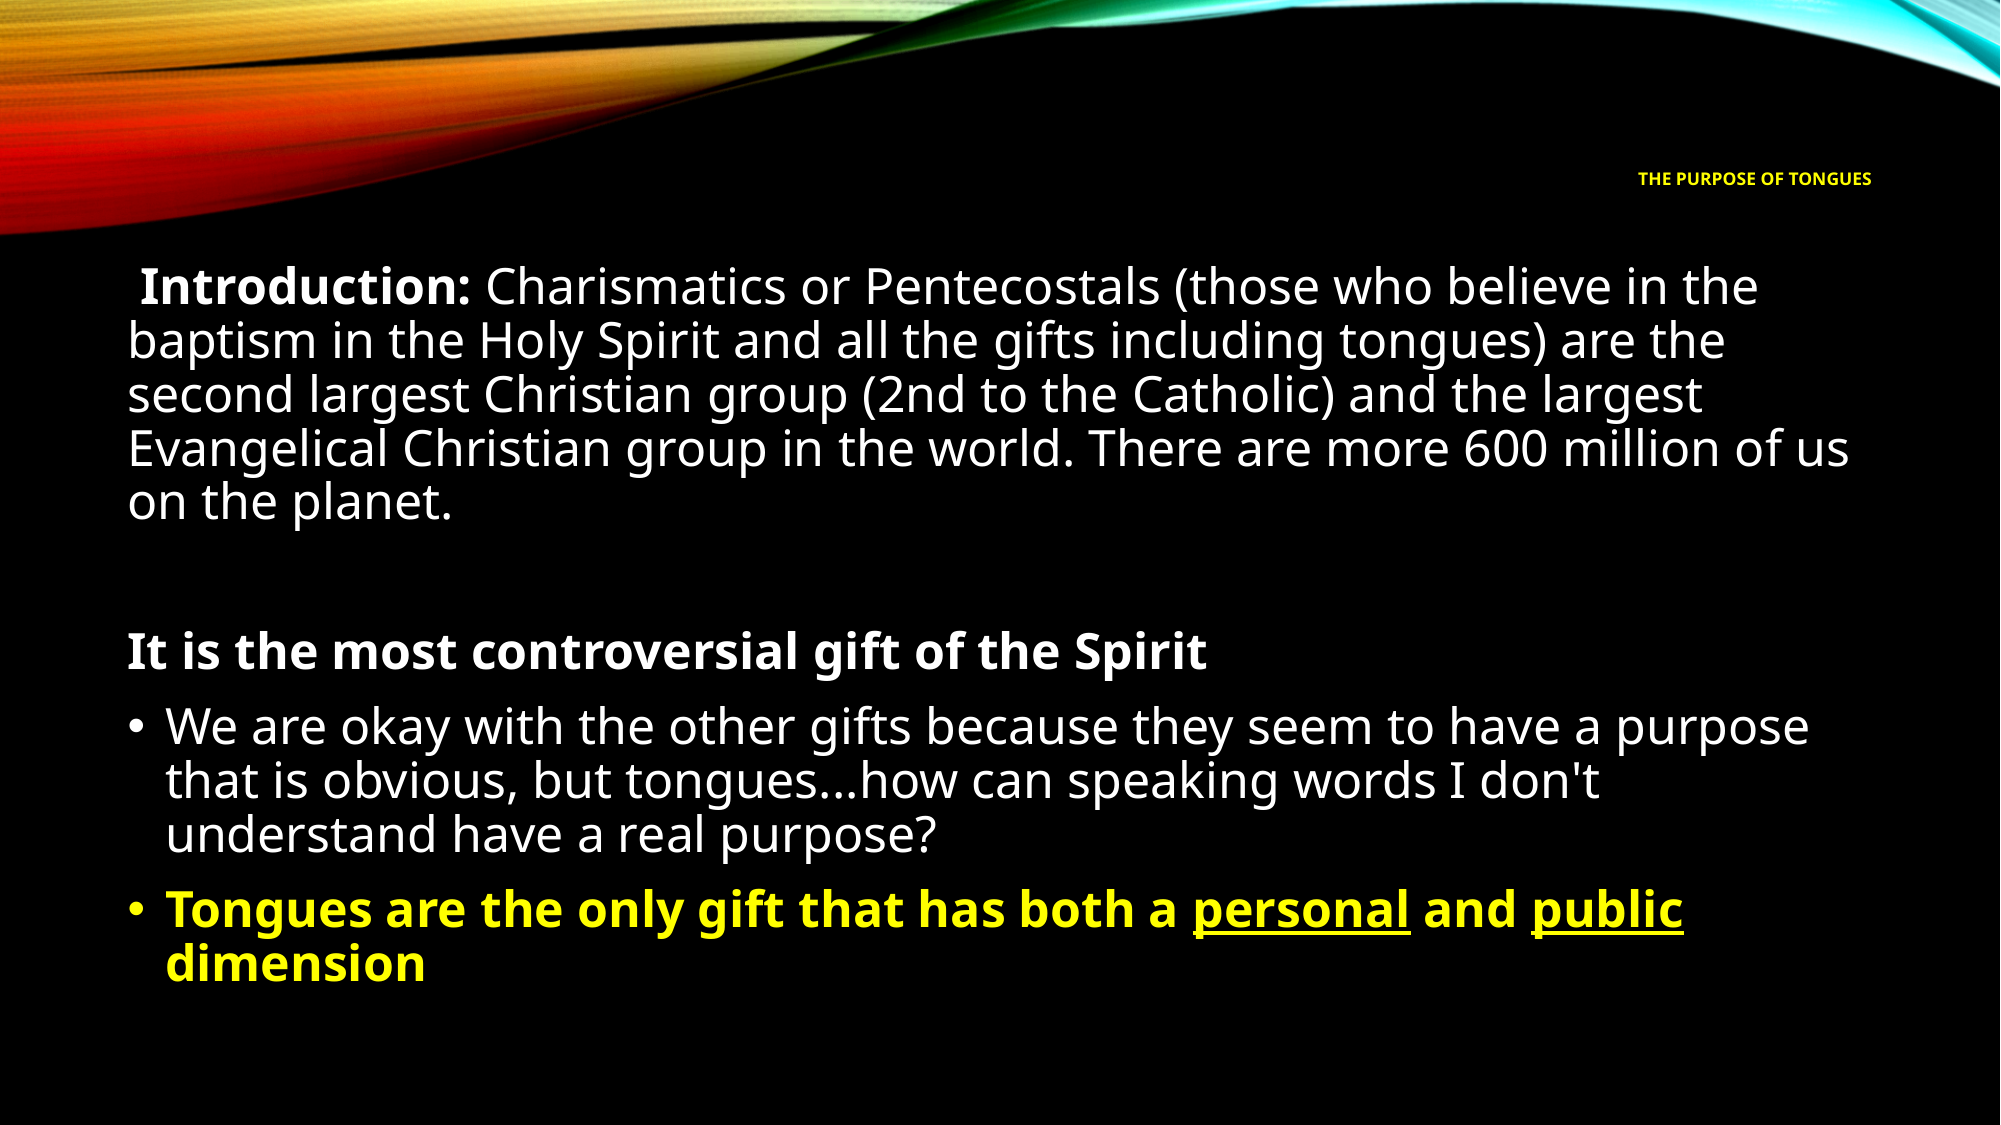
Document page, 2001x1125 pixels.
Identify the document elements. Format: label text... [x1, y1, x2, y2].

picture [0, 0, 2000, 237]
title The Purpose of Tongues [474, 125, 1888, 238]
list Introduction: Charismatics or Pentecostals (those who believe in the baptism in the Holy Spirit and all the gifts including tongues) are the second largest Christian group (2nd to the Catholic) and the largest Evangelical Christian group in the world. There are more 600 million of us on the planet. It is the most controversial gift of the Spirit We are okay with the other gifts because they seem to have a purpose that is obvious, but tongues...how can speaking words I don't understand have a real purpose? Tongues are the only gift that has both a personal and public dimension [112, 253, 1888, 1021]
